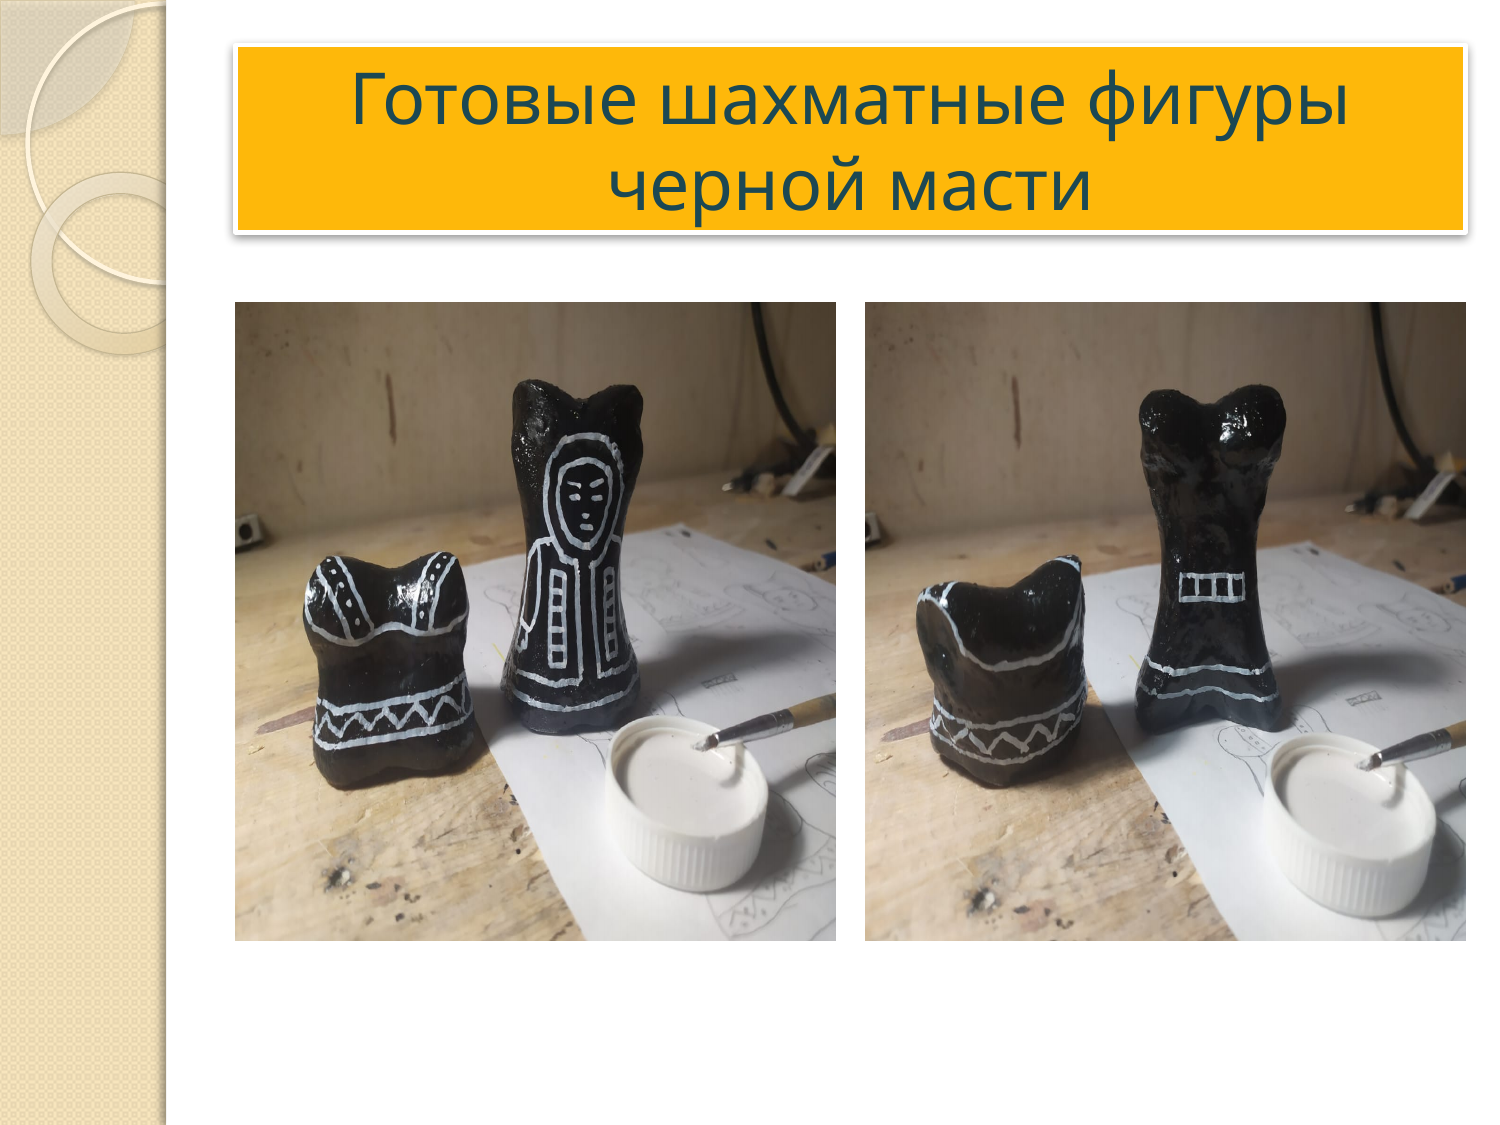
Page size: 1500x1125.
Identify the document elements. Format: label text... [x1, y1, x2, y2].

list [235, 302, 836, 941]
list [865, 302, 1466, 941]
title Готовые шахматные фигуры черной масти [233, 43, 1468, 235]
